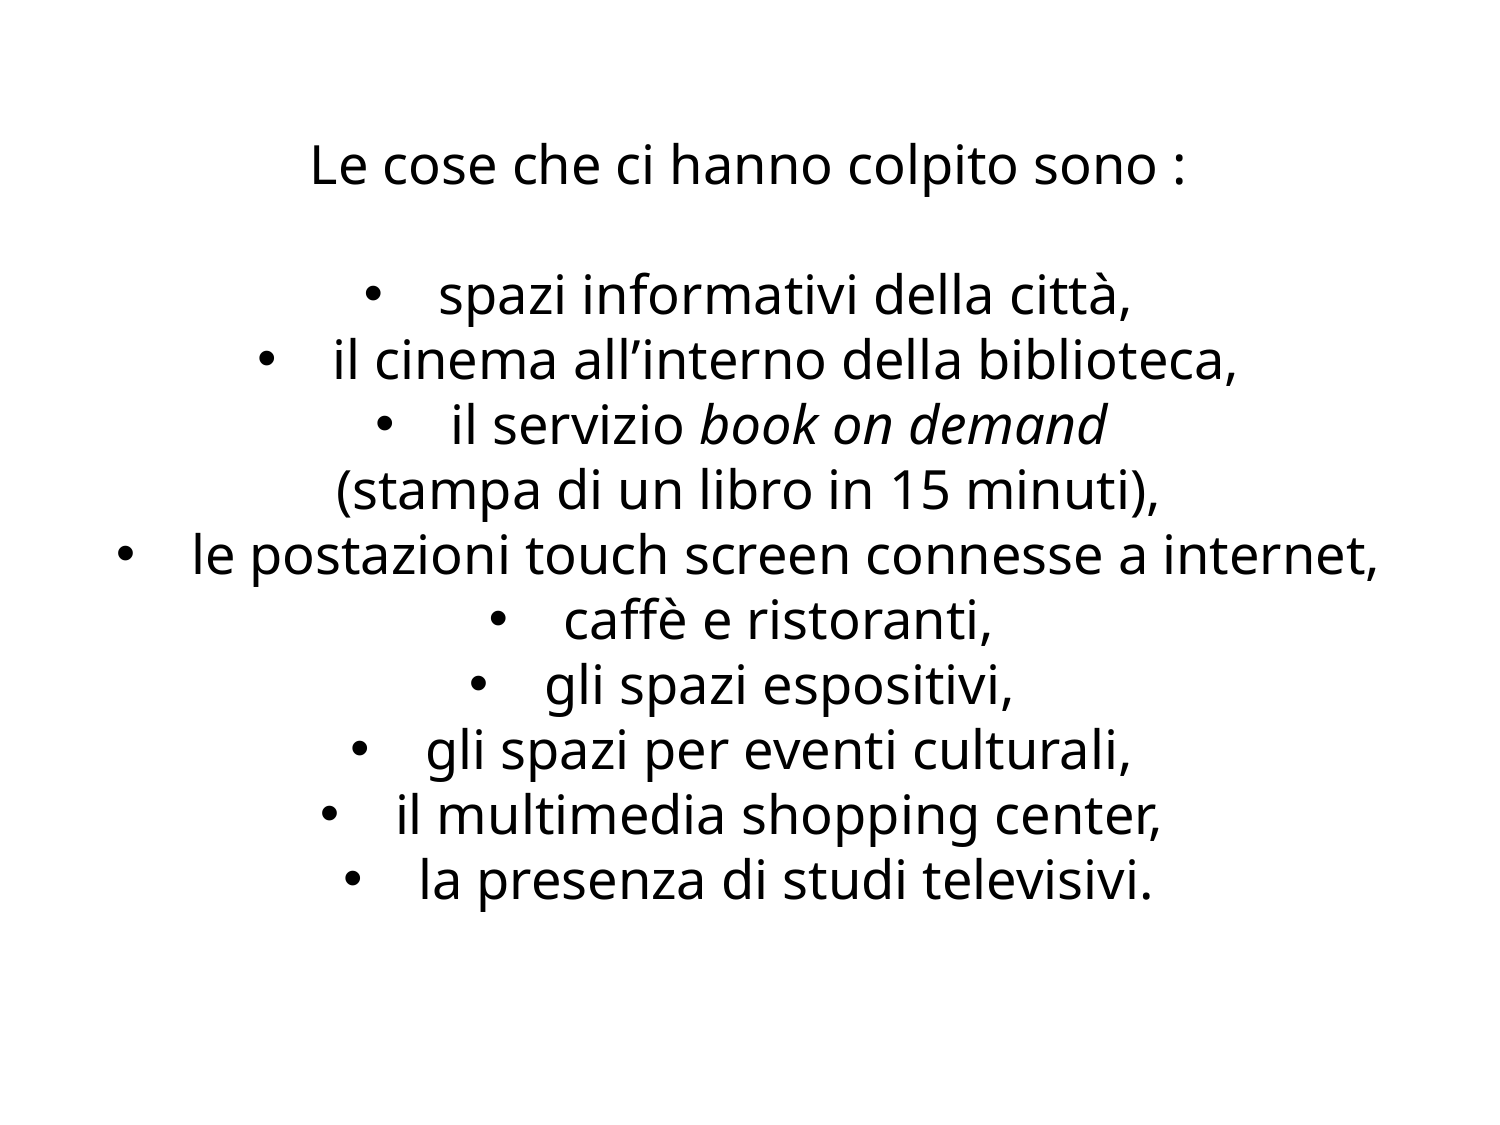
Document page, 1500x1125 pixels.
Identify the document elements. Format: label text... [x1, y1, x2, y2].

text_box Le cose che ci hanno colpito sono : spazi informativi della città, il cinema all’interno della biblioteca, il servizio book on demand (stampa di un libro in 15 minuti), le postazioni touch screen connesse a internet, caffè e ristoranti, gli spazi espositivi, gli spazi per eventi culturali, il multimedia shopping center, la presenza di studi televisivi. [60, 123, 1438, 918]
